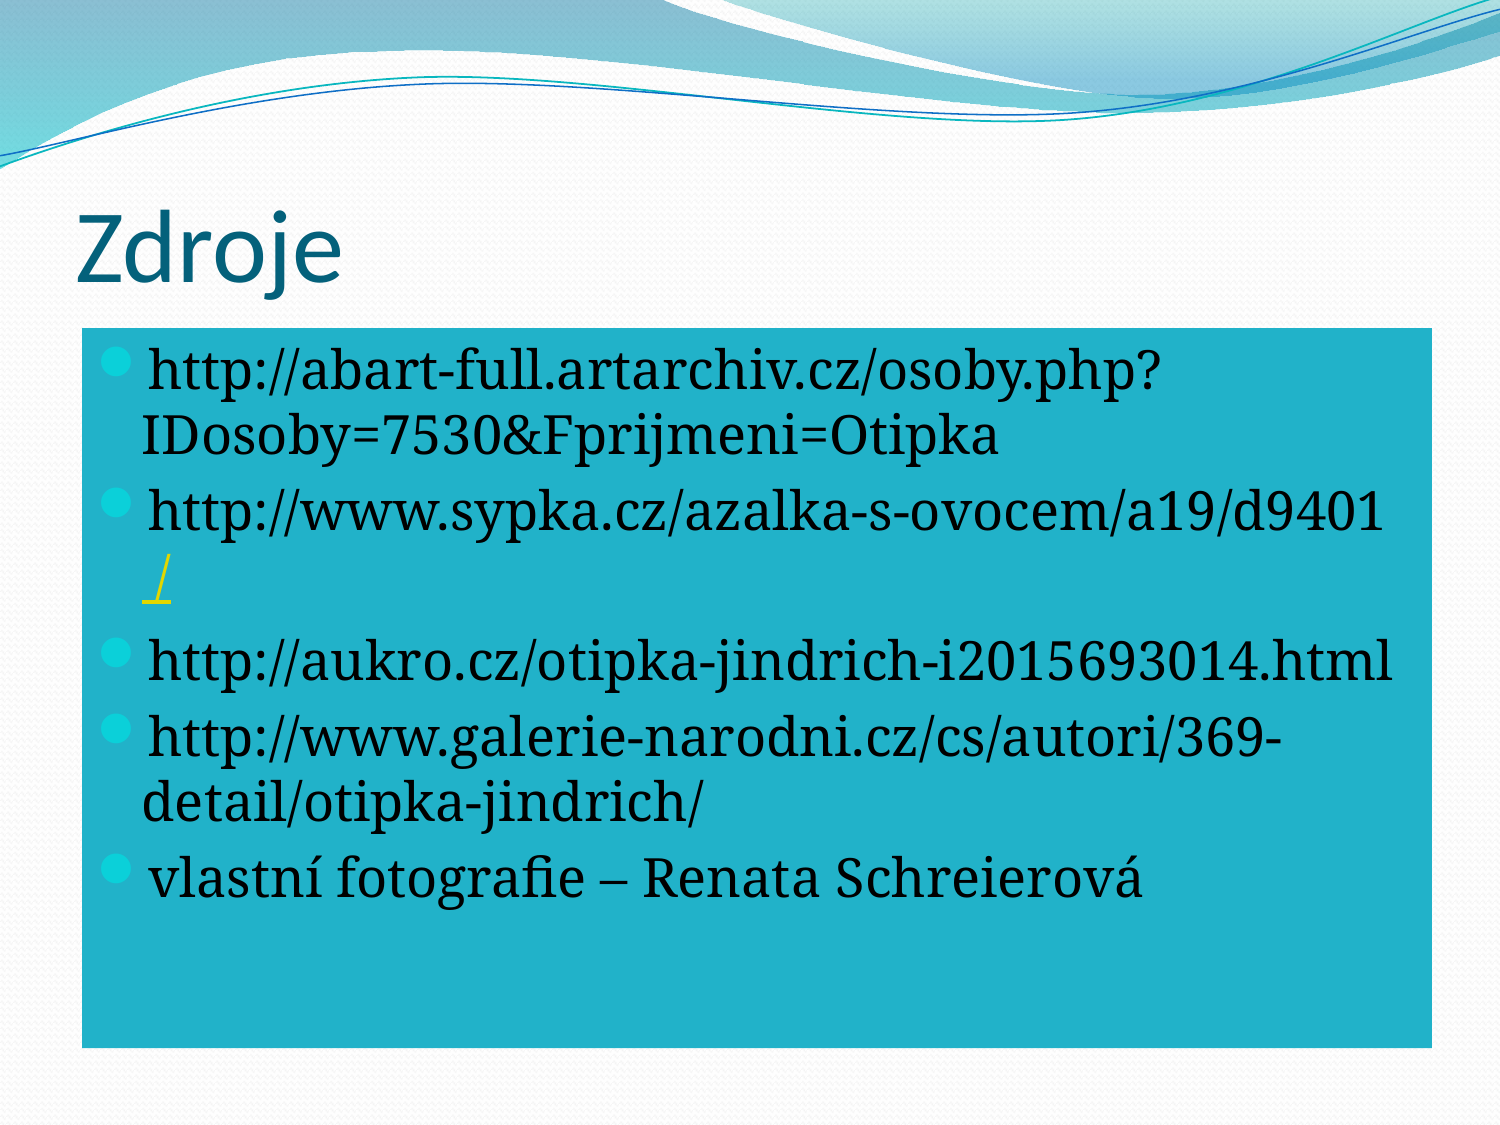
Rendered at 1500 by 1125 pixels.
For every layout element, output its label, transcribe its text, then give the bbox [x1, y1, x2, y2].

title Zdroje [75, 115, 1425, 303]
list http://abart-full.artarchiv.cz/osoby.php?IDosoby=7530&Fprijmeni=Otipka http://www.sypka.cz/azalka-s-ovocem/a19/d9401 / http://aukro.cz/otipka-jindrich-i2015693014.html http://www.galerie-narodni.cz/cs/autori/369-detail/otipka-jindrich/ vlastní fotografie – Renata Schreierová [82, 328, 1432, 1049]
